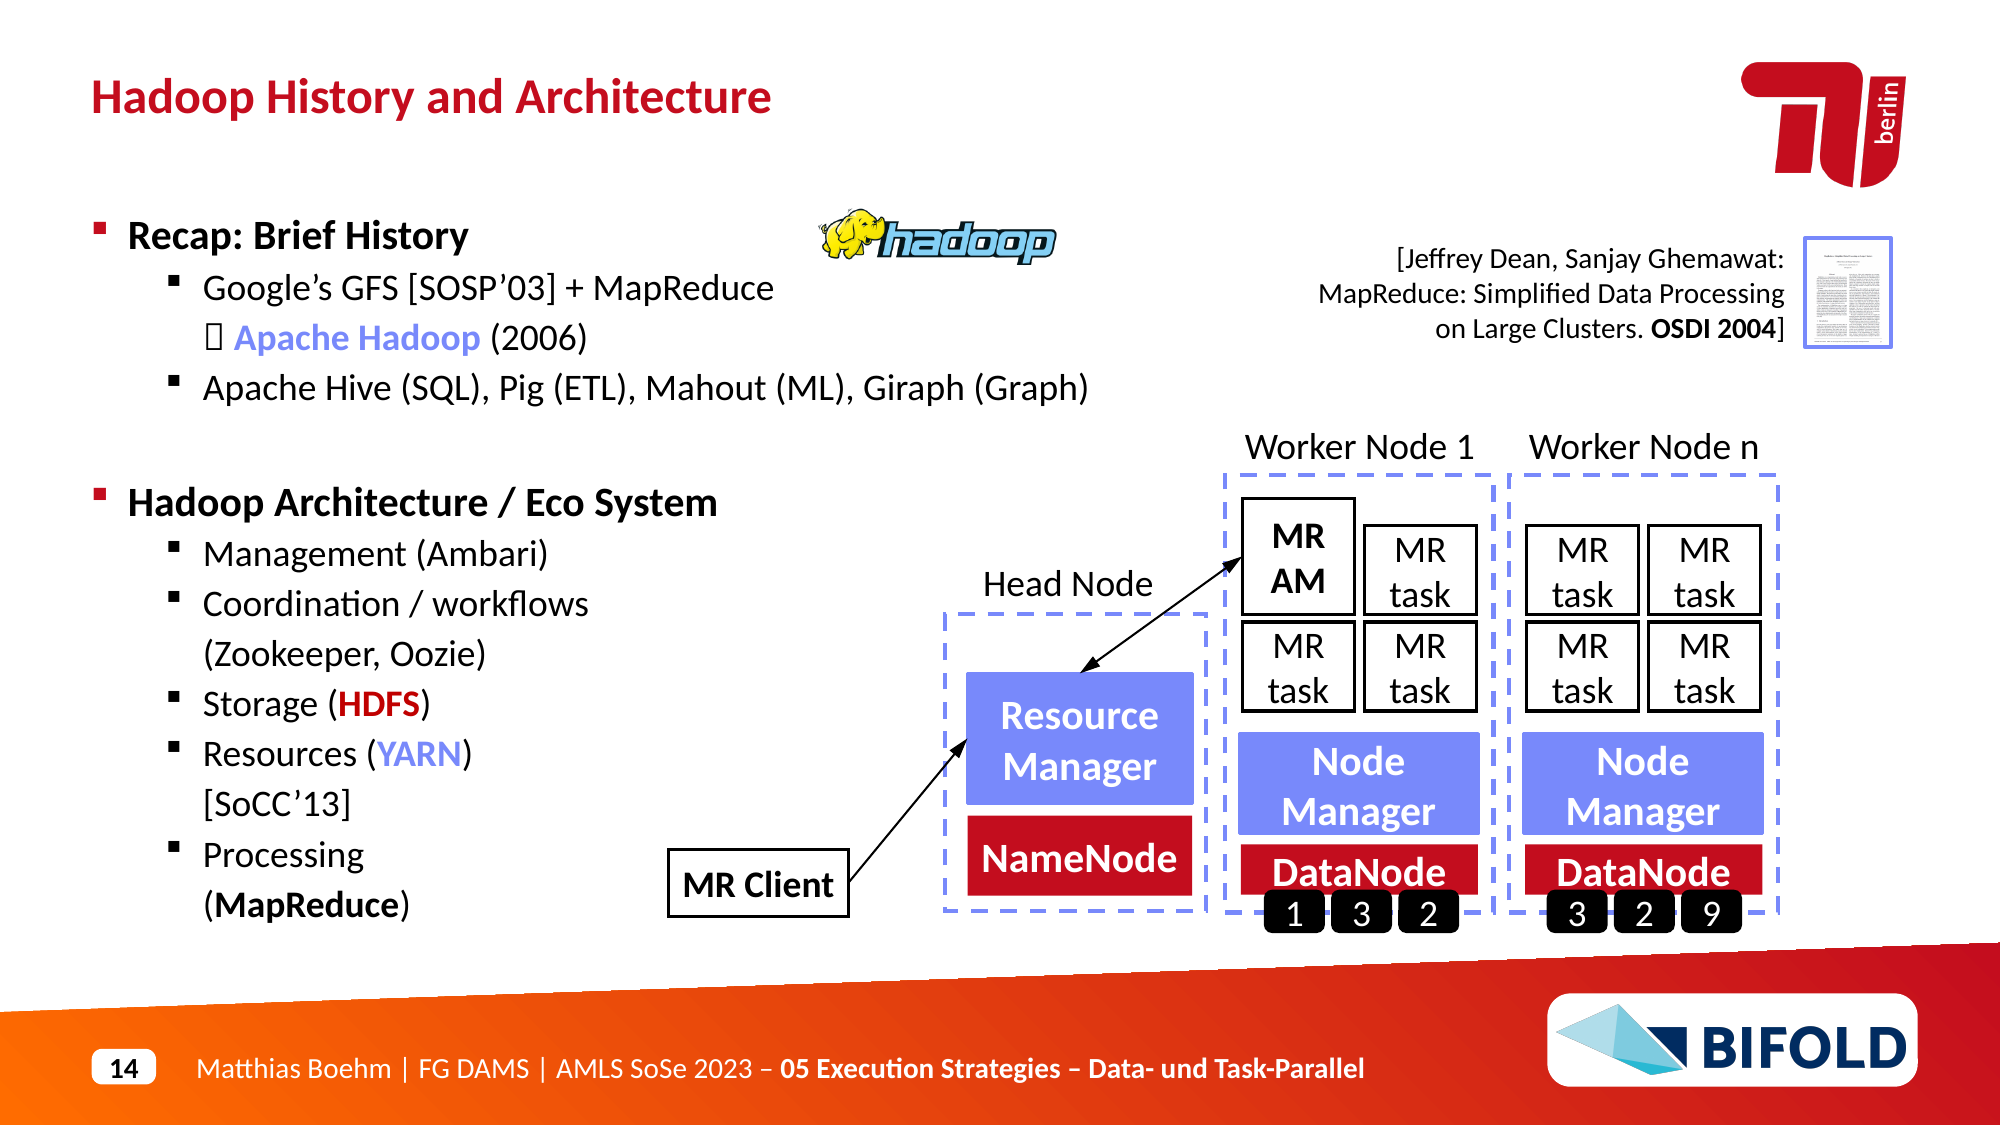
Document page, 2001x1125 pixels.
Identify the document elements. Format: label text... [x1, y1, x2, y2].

picture [1556, 1004, 1906, 1075]
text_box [1079, 556, 1243, 673]
picture [1807, 240, 1889, 346]
text_box 3 [1547, 890, 1608, 933]
text_box Node Manager [1239, 733, 1478, 834]
text_box [944, 673, 1207, 912]
list Hadoop History and Architecture [91, 65, 1455, 183]
text_box [Jeffrey Dean, Sanjay Ghemawat: MapReduce: Simplified Data Processing on Large Clusters. OSDI 2004] [1311, 232, 1786, 352]
text_box MR task [1648, 621, 1762, 712]
text_box Head Node [945, 551, 1192, 612]
text_box [1224, 474, 1495, 914]
text_box Worker Node n [1510, 414, 1778, 474]
text_box NameNode [967, 815, 1193, 896]
picture [1741, 62, 1906, 188]
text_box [848, 738, 968, 883]
text_box MR AM [1241, 497, 1355, 615]
text_box 2 [1398, 890, 1459, 933]
text_box Worker Node 1 [1226, 414, 1494, 474]
text_box MR task [1526, 524, 1640, 615]
text_box 9 [1681, 890, 1742, 933]
text_box MR task [1648, 524, 1762, 615]
text_box DataNode [1525, 844, 1763, 895]
text_box MR task [1241, 621, 1355, 712]
text_box [1508, 474, 1779, 914]
text_box 2 [1614, 890, 1675, 933]
text_box 3 [1331, 890, 1392, 933]
text_box MR Client [668, 848, 849, 917]
text_box DataNode [1240, 844, 1478, 895]
text_box Resource Manager [967, 673, 1193, 804]
text_box MR task [1363, 524, 1477, 615]
text_box MR task [1526, 621, 1640, 712]
list Recap: Brief History Google’s GFS [SOSP’03] + MapReduce  Apache Hadoop (2006) Apache Hive (SQL), Pig (ETL), Mahout (ML), Giraph (Graph) Hadoop Architecture / Eco System Management (Ambari) Coordination / workflows (Zookeeper, Oozie) Storage (HDFS) Resources (YARN) [SoCC’13] Processing (MapReduce) [90, 208, 1908, 948]
text_box [944, 613, 1079, 738]
text_box Node Manager [1523, 733, 1763, 834]
picture [818, 208, 1057, 265]
text_box 1 [1264, 890, 1325, 933]
text_box MR task [1363, 621, 1477, 712]
